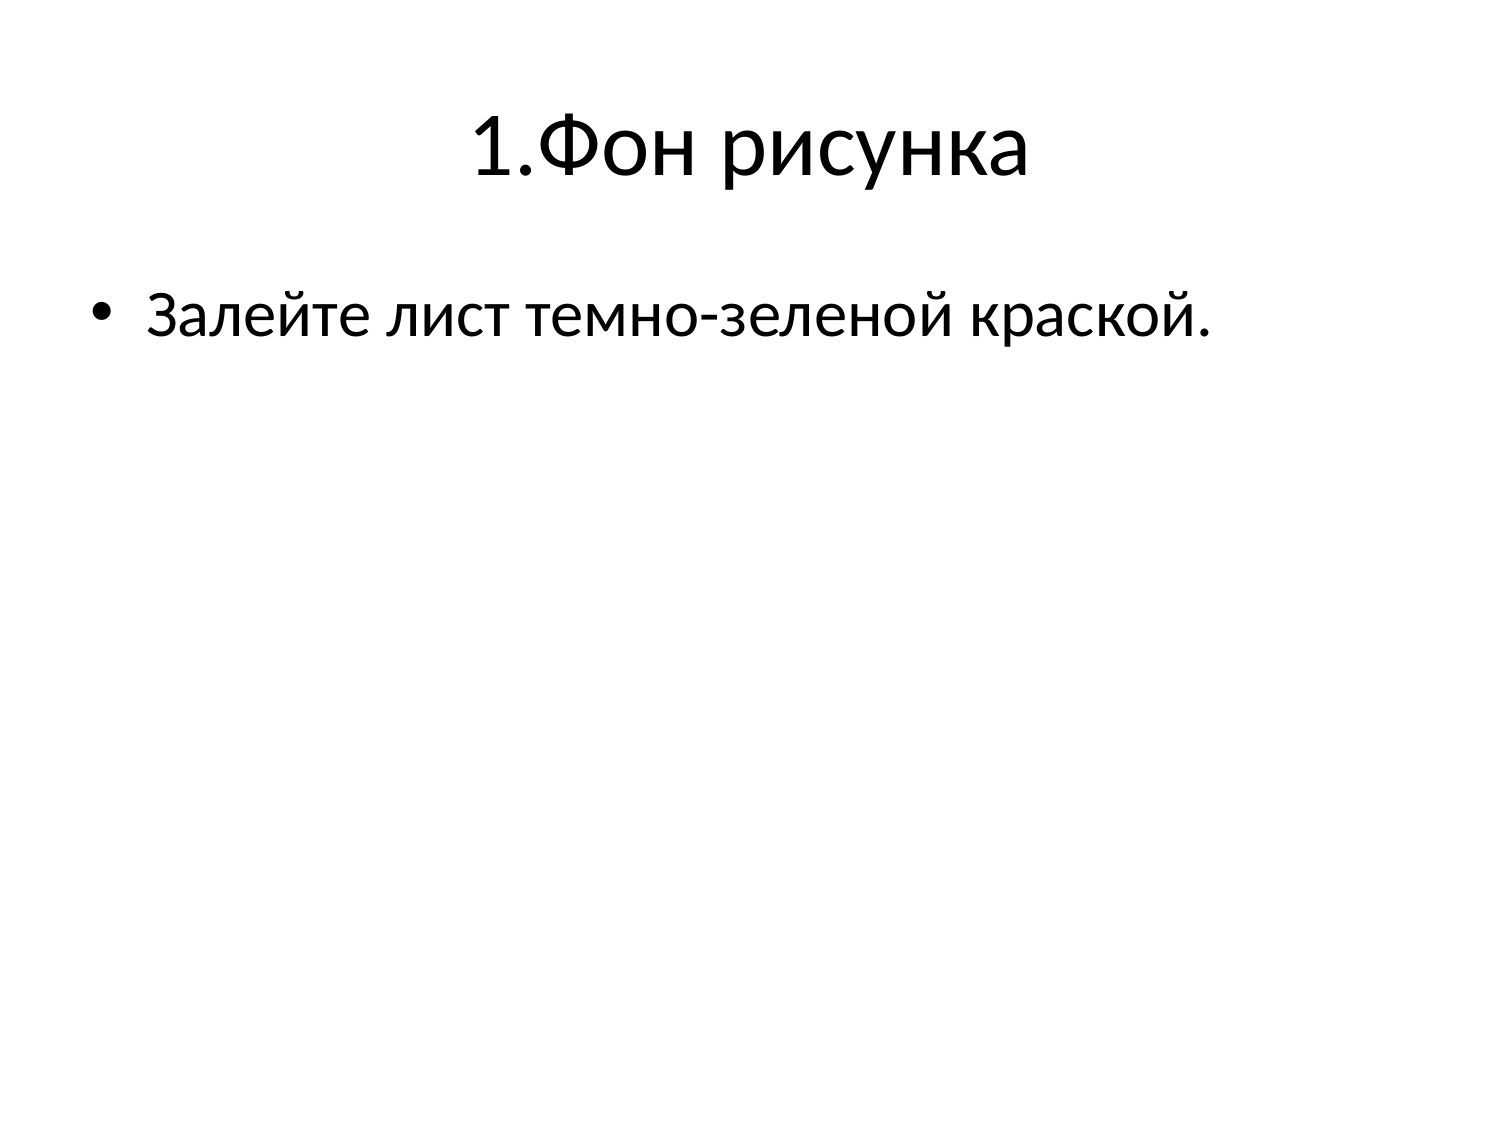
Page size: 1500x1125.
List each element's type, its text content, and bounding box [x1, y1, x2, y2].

title 1.Фон рисунка [75, 45, 1425, 233]
list Залейте лист темно-зеленой краской. [75, 262, 1425, 1005]
